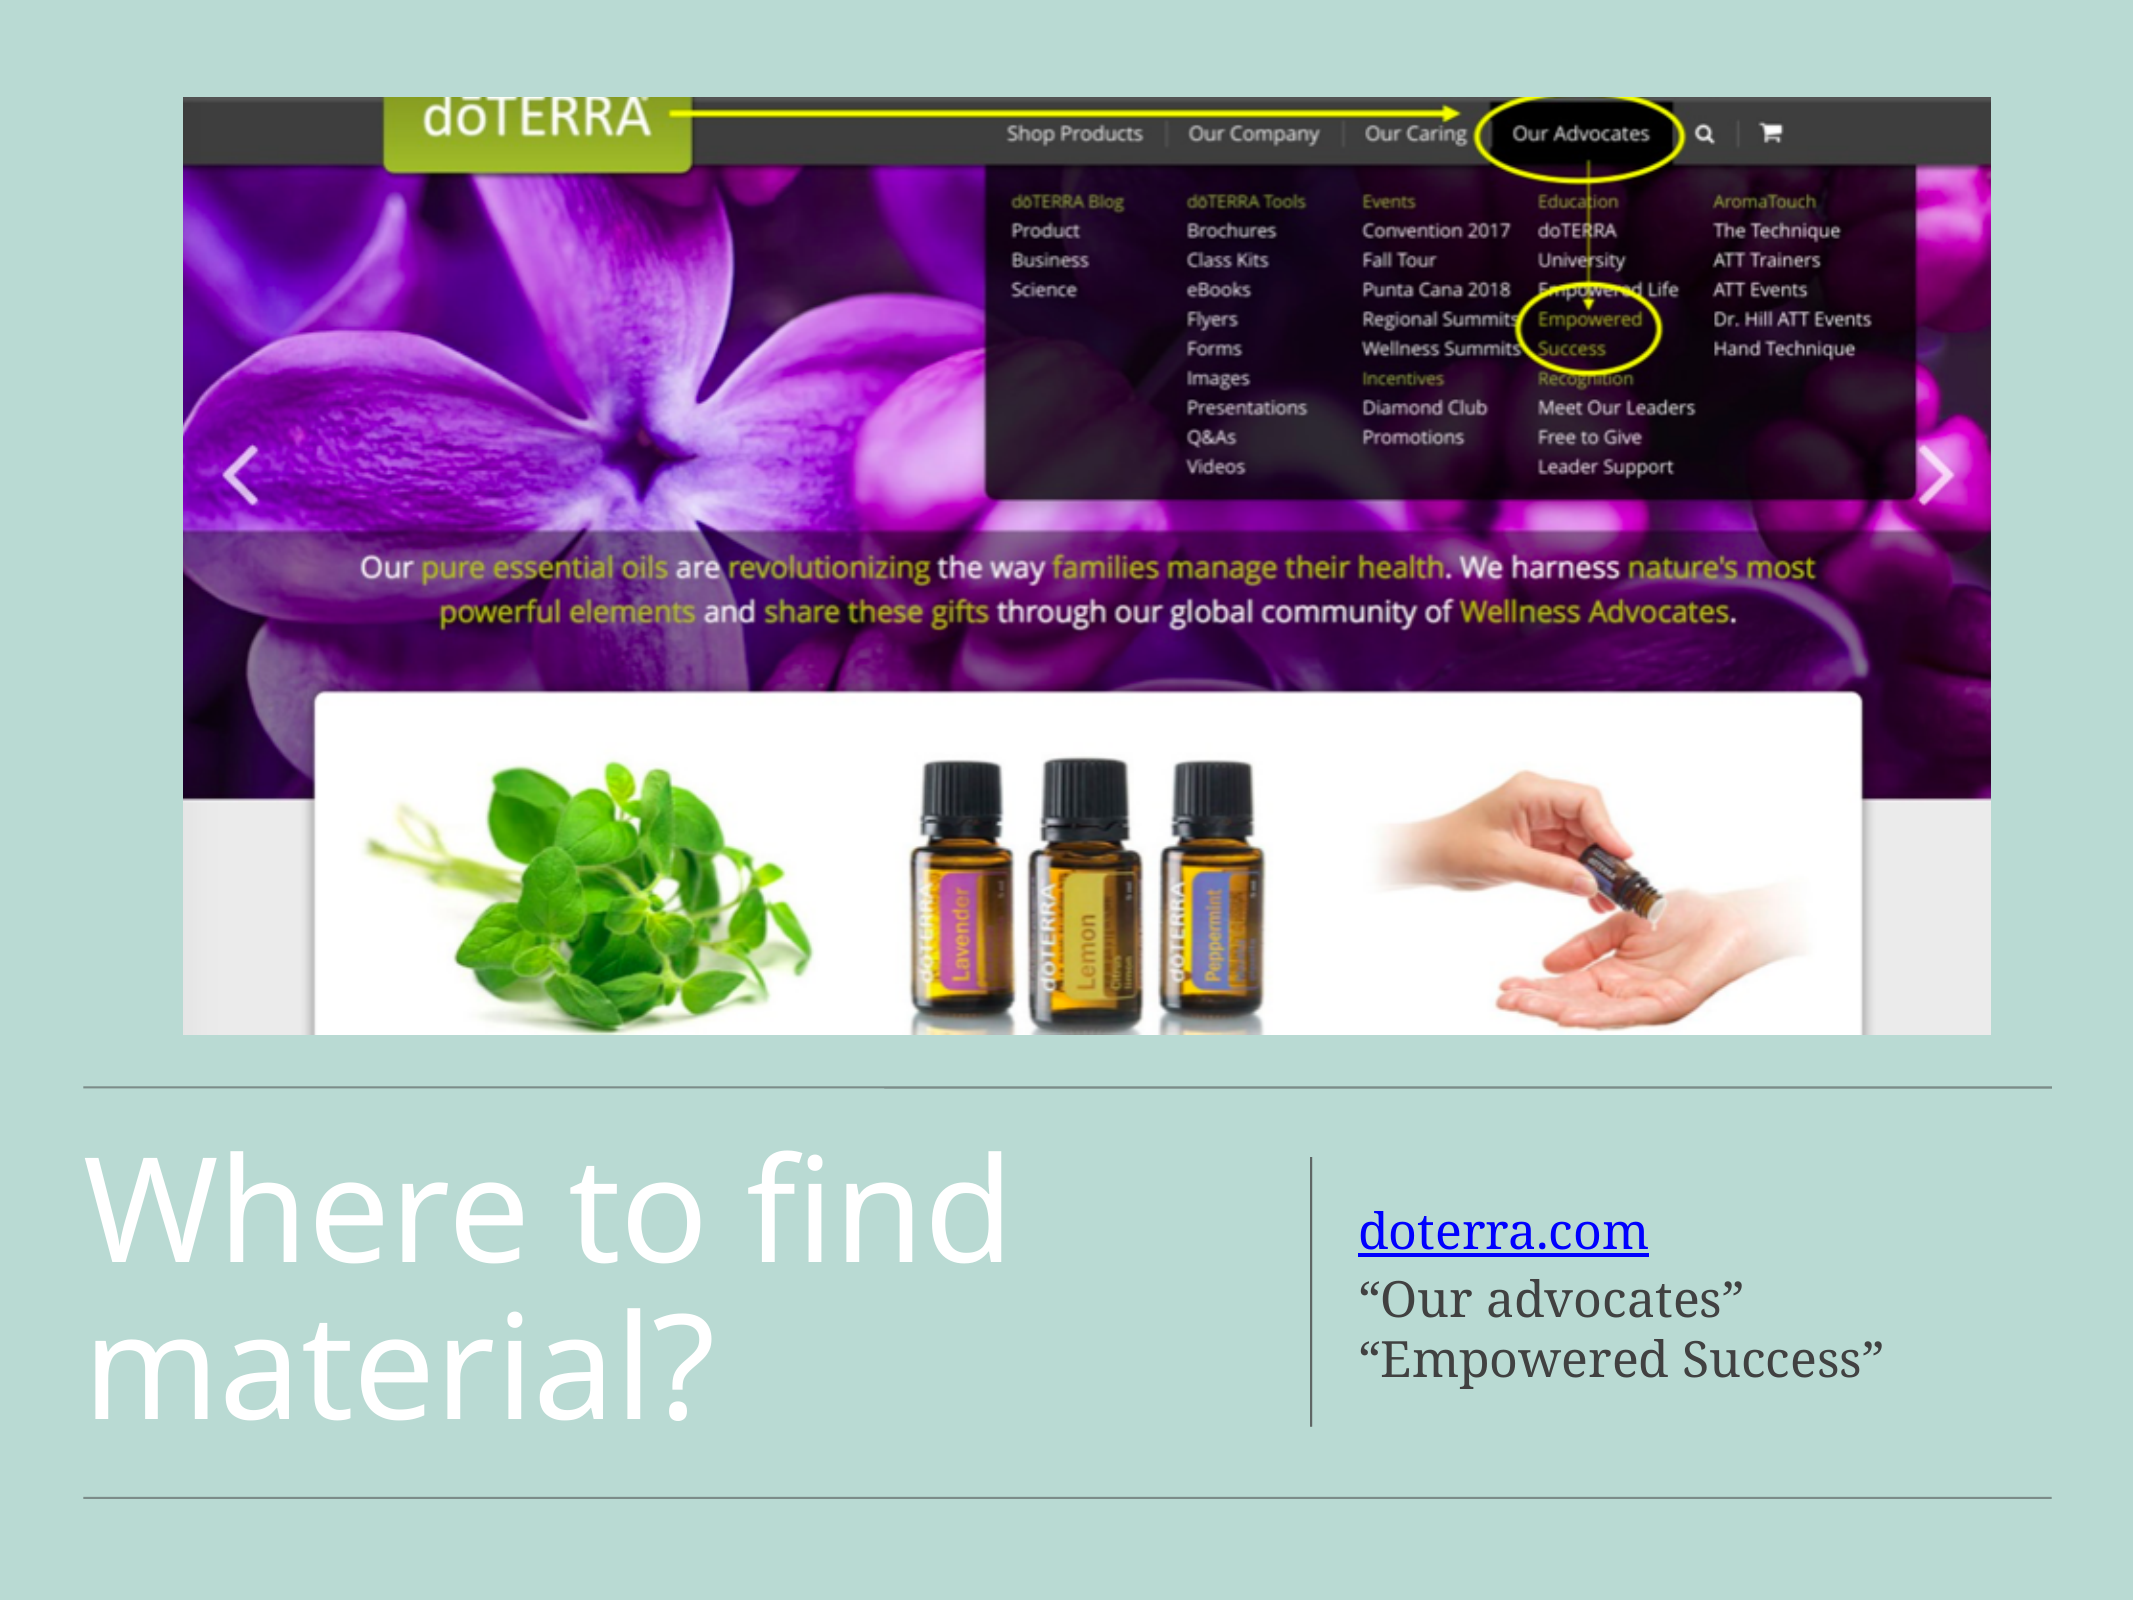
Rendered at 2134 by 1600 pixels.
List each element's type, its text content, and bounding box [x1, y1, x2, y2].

list doterra.com “Our advocates” “Empowered Success” [1357, 1095, 2055, 1493]
picture [183, 97, 1991, 1035]
title Where to find material? [82, 1095, 1266, 1493]
